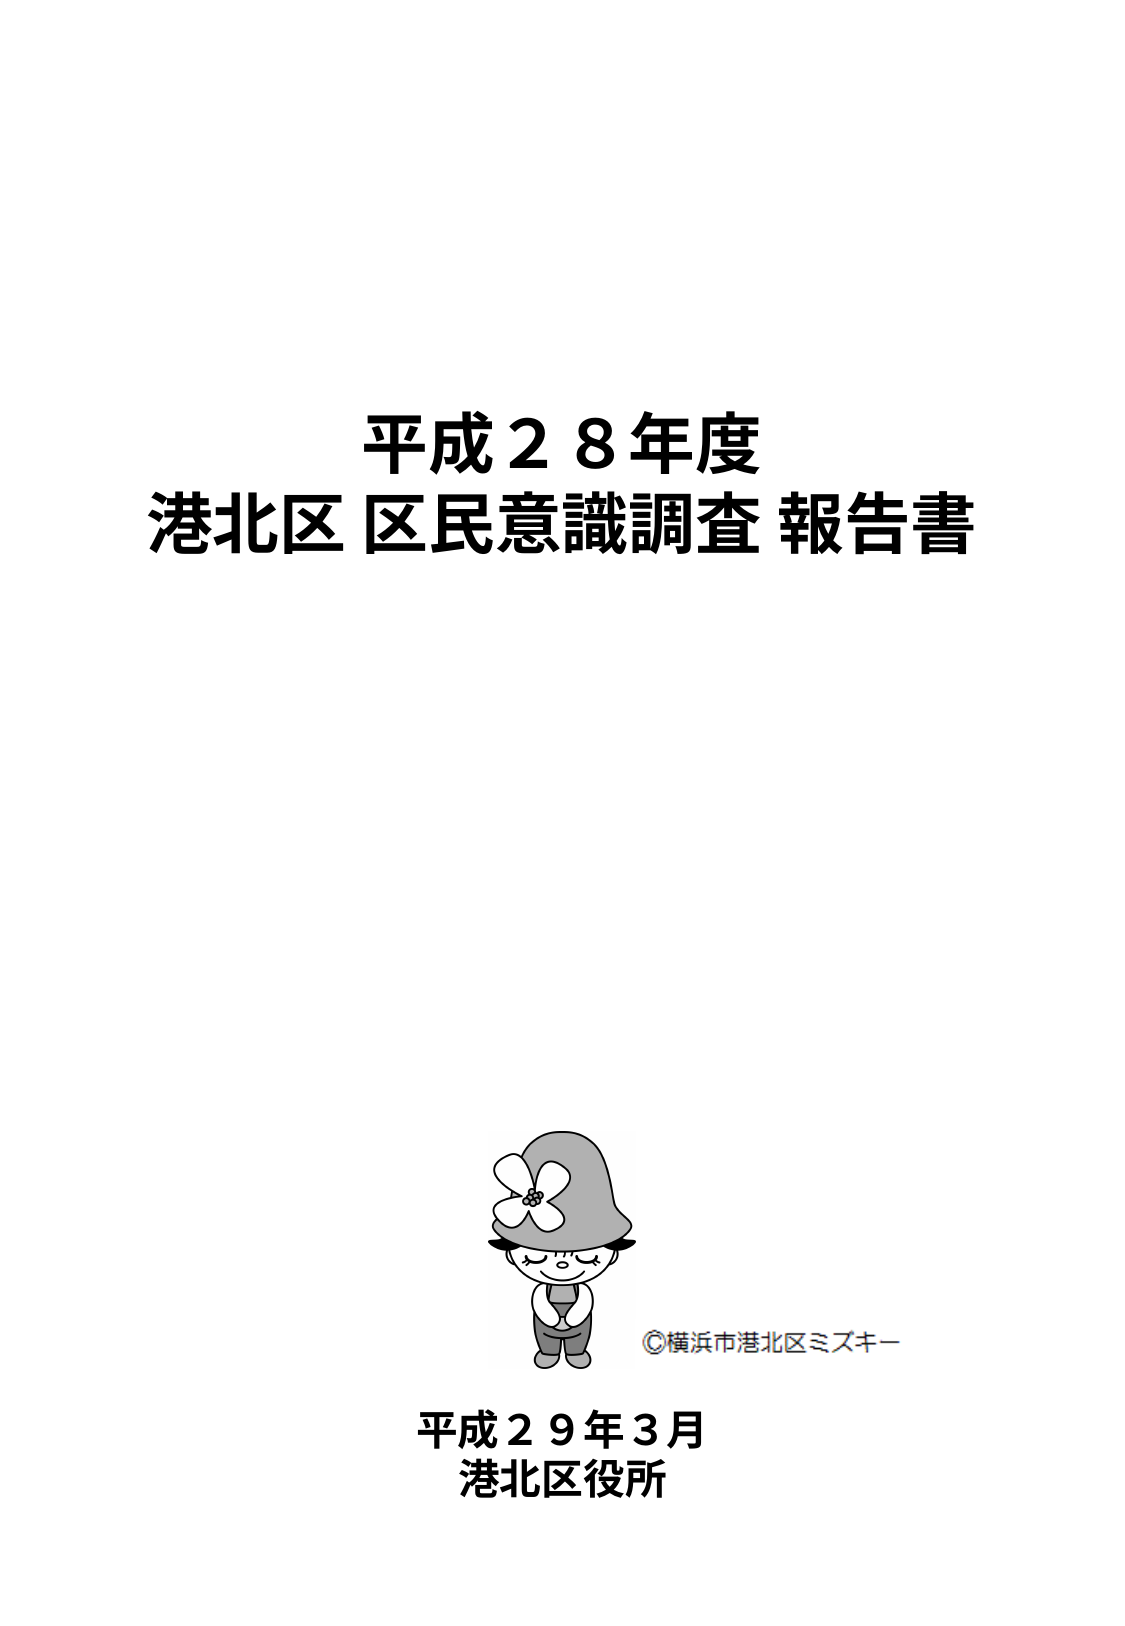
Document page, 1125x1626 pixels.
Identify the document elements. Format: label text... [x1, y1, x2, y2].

text_box 平成２９年３月 港北区役所 [0, 1369, 1125, 1537]
text_box 平成２８年度 港北区 区民意識調査 報告書 [0, 396, 1125, 569]
picture [488, 1131, 910, 1369]
